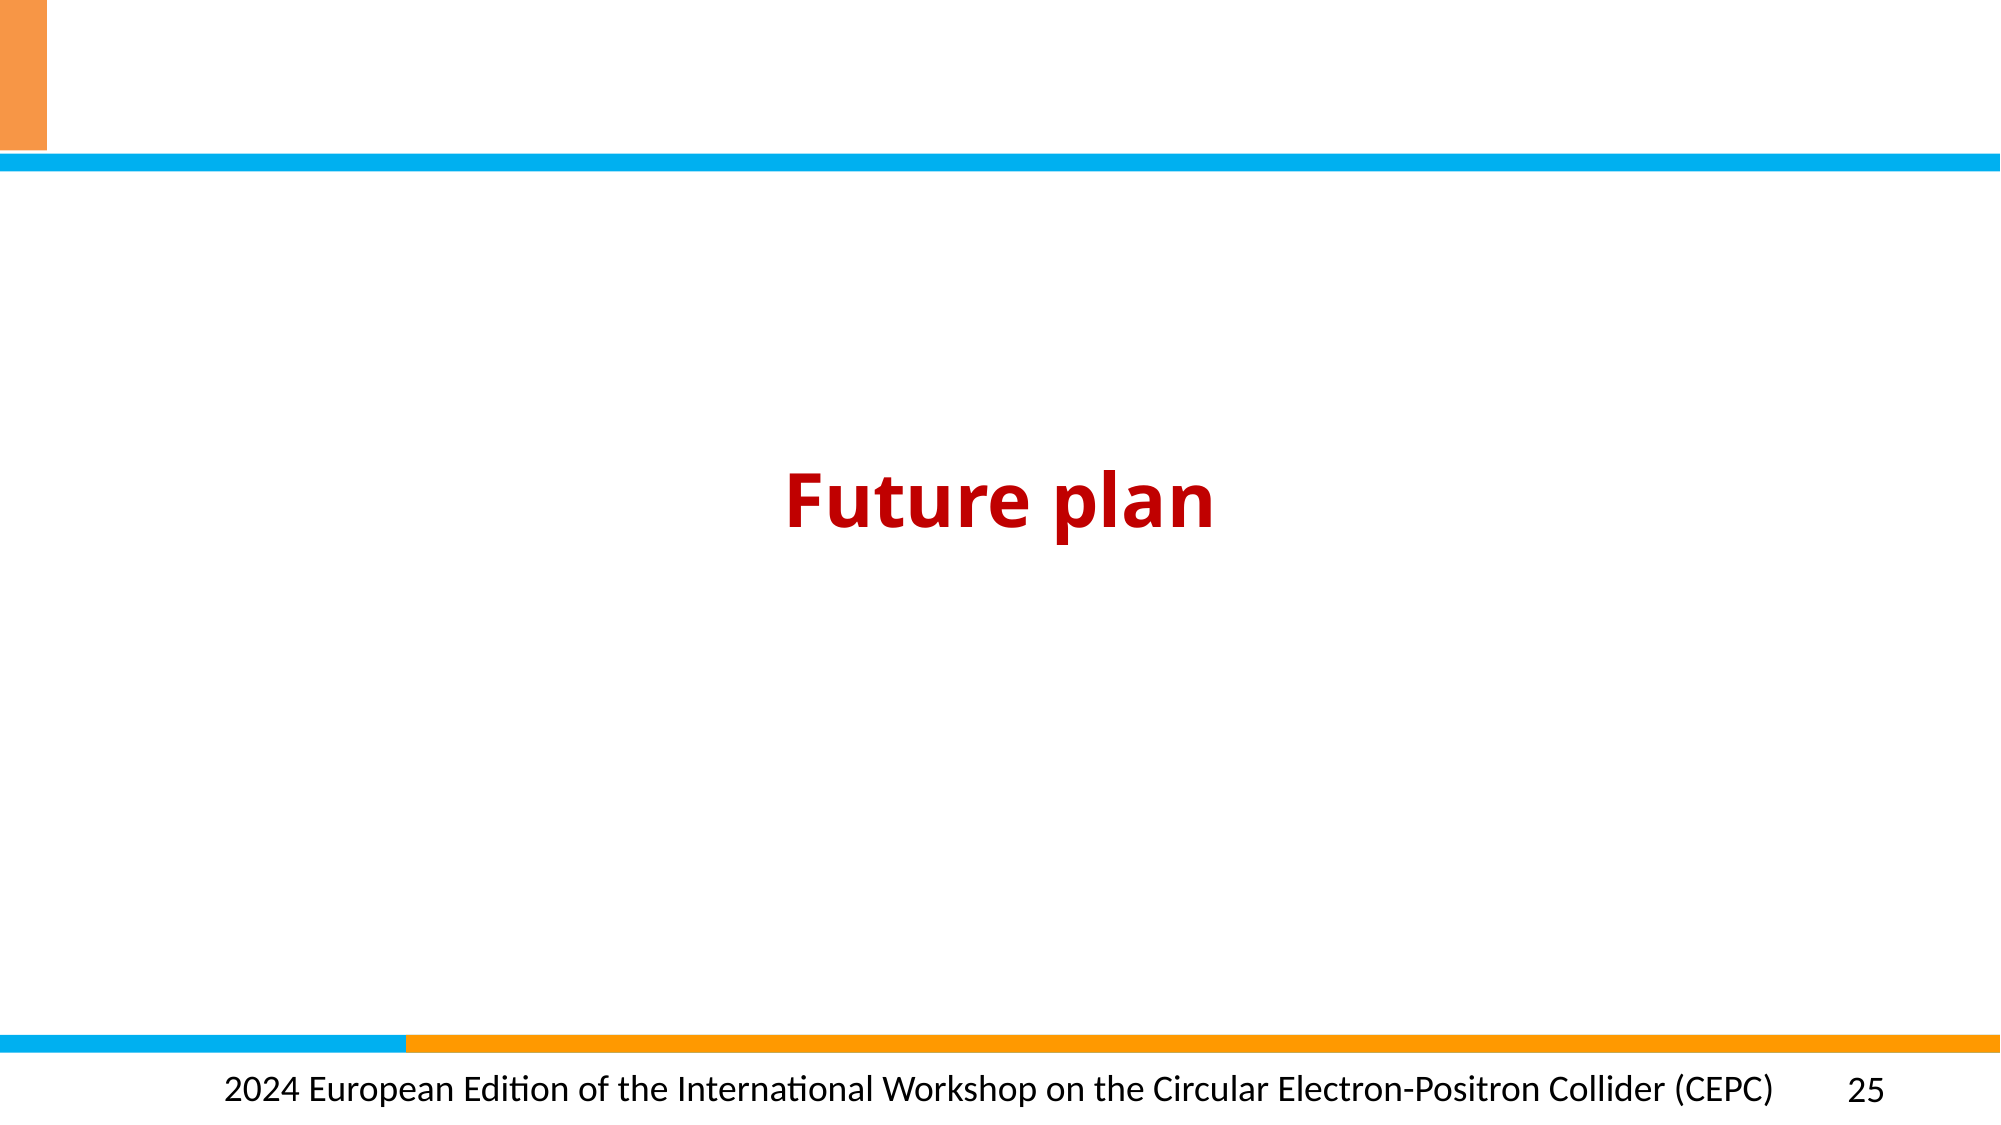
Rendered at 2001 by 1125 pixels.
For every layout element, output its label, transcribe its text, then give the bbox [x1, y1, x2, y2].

slide_number 25 [1433, 1057, 1900, 1118]
title Future plan [137, 388, 1863, 606]
